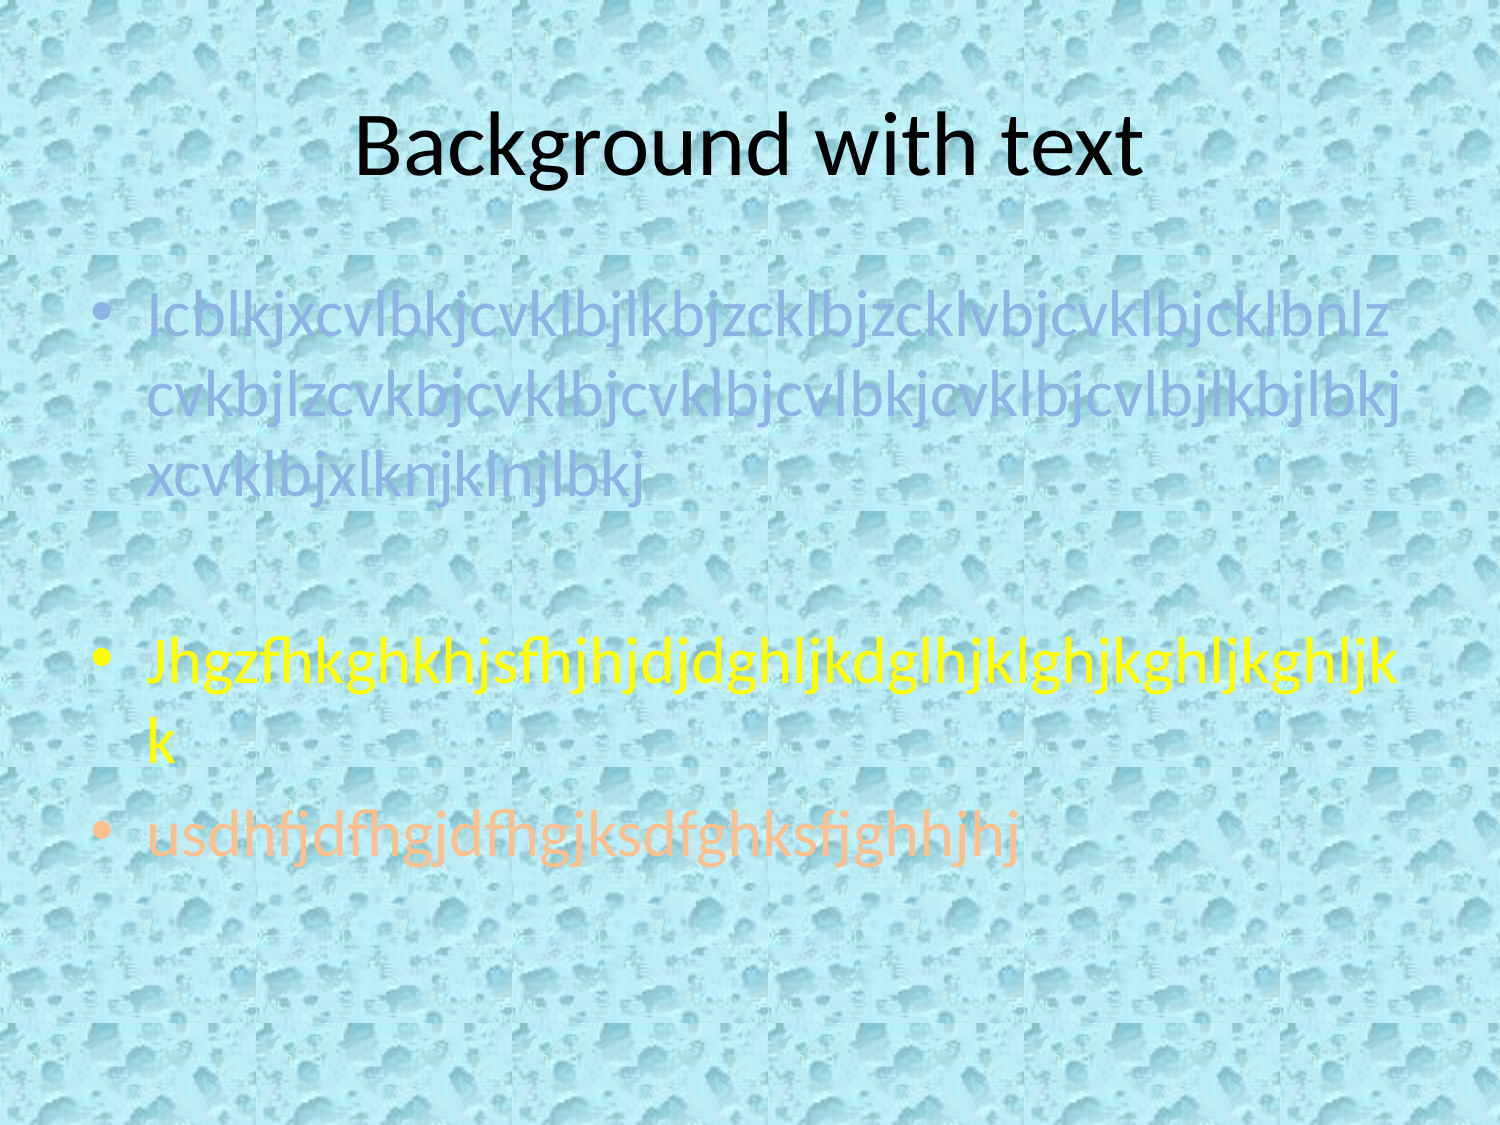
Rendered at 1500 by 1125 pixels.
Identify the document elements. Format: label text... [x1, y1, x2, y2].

list Icblkjxcvlbkjcvklbjlkbjzcklbjzcklvbjcvklbjcklbnlzcvkbjlzcvkbjcvklbjcvklbjcvlbkjcvklbjcvlbjlkbjlbkjxcvklbjxlknjklnjlbkj Jhgzfhkghkhjsfhjhjdjdghljkdglhjklghjkghljkghljkk usdhfjdfhgjdfhgjksdfghksfjghhjhj [75, 262, 1425, 1005]
picture [0, 0, 1500, 1125]
title Background with text [75, 45, 1425, 233]
